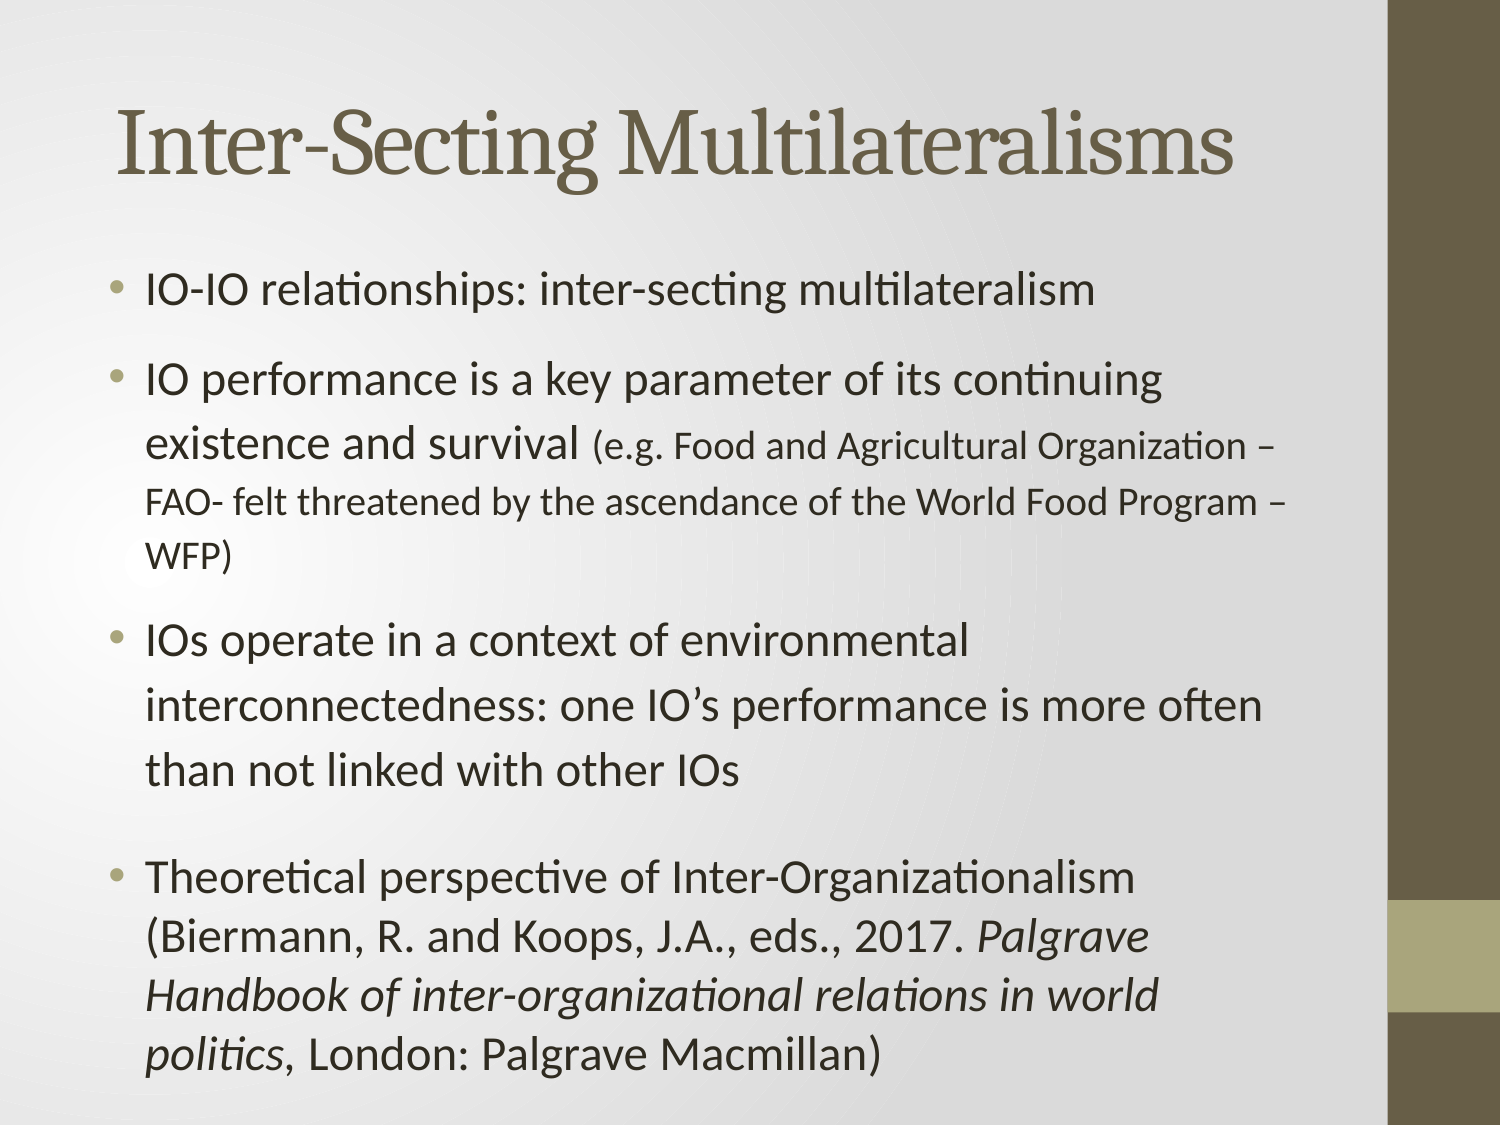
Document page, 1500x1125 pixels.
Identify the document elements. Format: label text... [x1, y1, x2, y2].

title Inter-Secting Multilateralisms [100, 42, 1351, 231]
list IO-IO relationships: inter-secting multilateralism IO performance is a key parameter of its continuing existence and survival (e.g. Food and Agricultural Organization –FAO- felt threatened by the ascendance of the World Food Program – WFP) IOs operate in a context of environmental interconnectedness: one IO’s performance is more often than not linked with other IOs Theoretical perspective of Inter-Organizationalism (Biermann, R. and Koops, J.A., eds., 2017. Palgrave Handbook of inter-organizational relations in world politics, London: Palgrave Macmillan) [75, 243, 1325, 1094]
